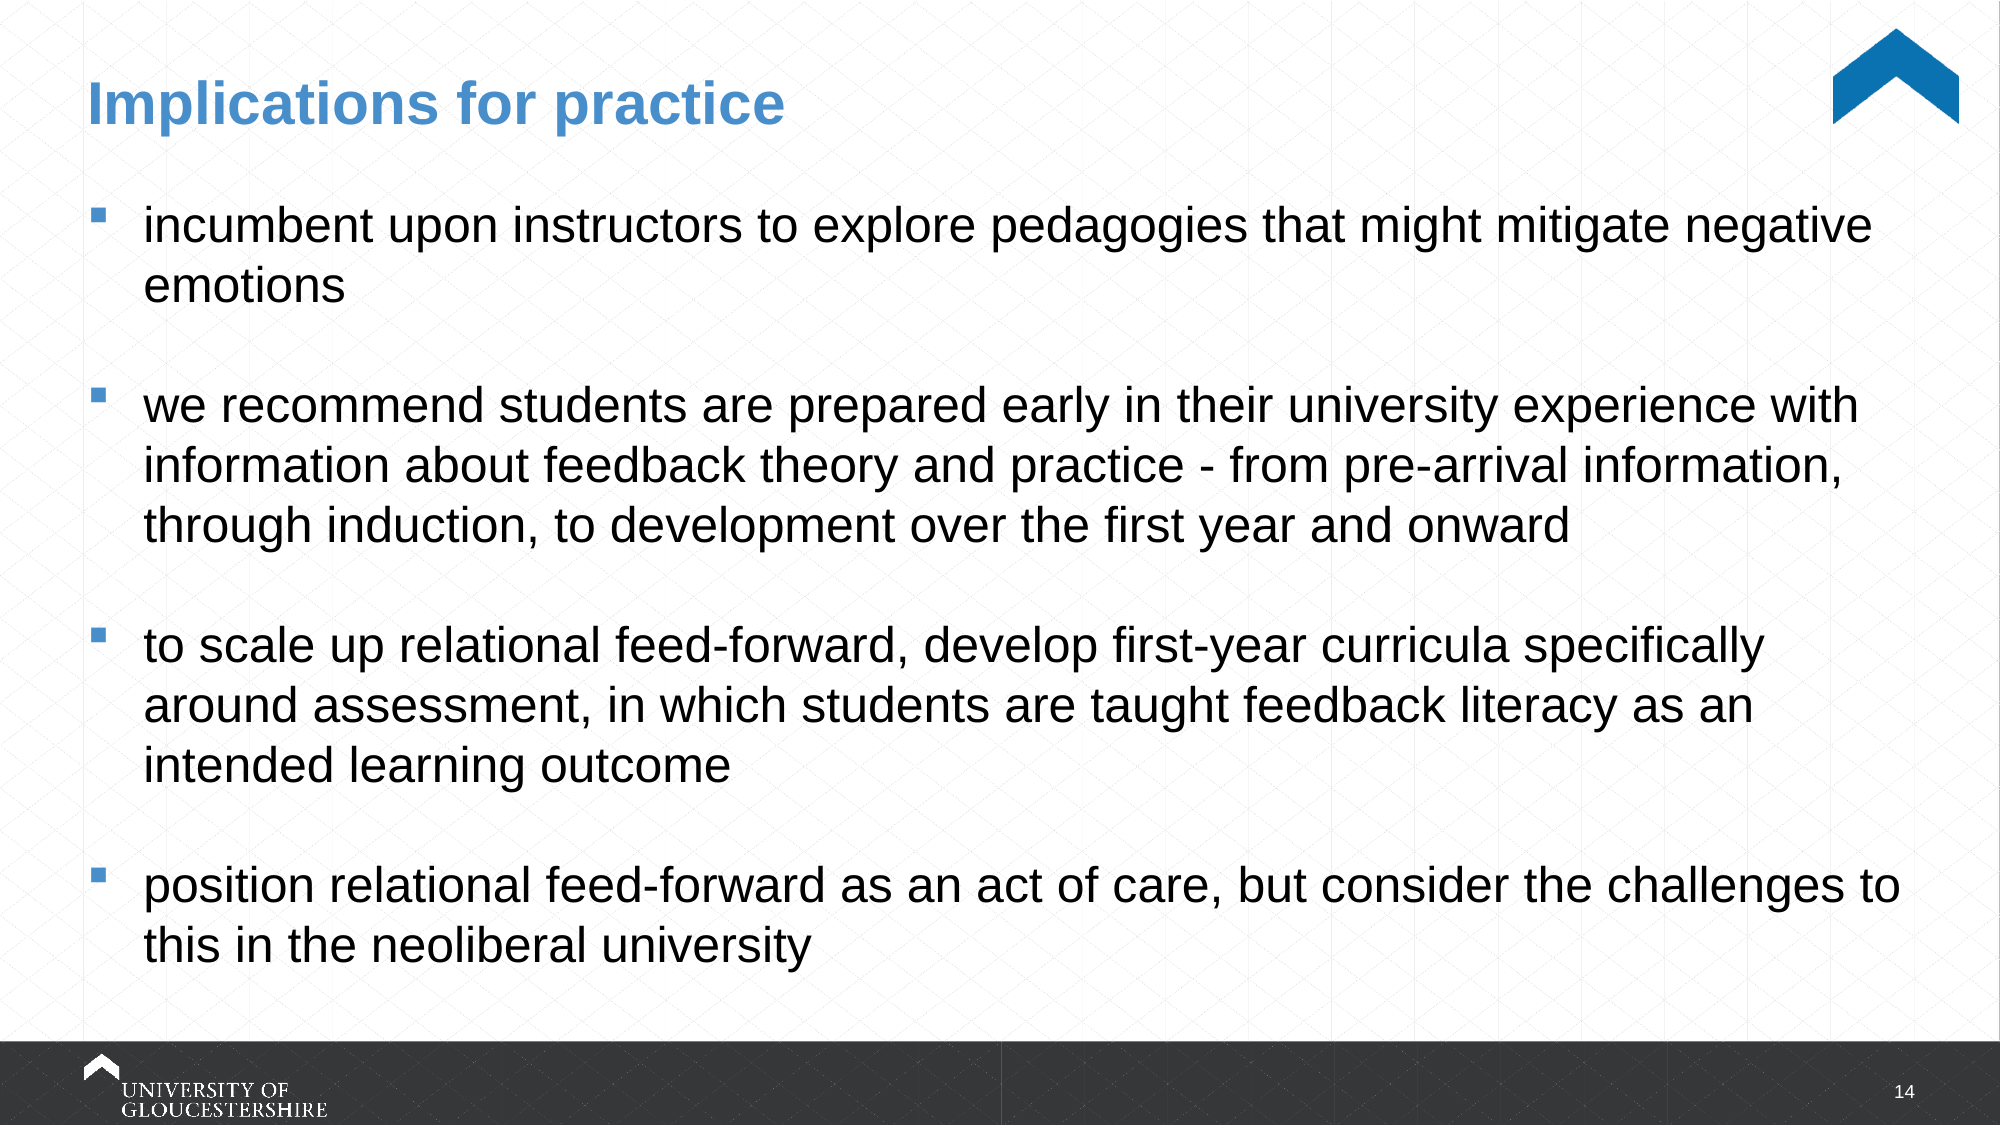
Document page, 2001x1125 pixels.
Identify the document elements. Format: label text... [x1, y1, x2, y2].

text_box incumbent upon instructors to explore pedagogies that might mitigate negative emotions we recommend students are prepared early in their university experience with information about feedback theory and practice - from pre-arrival information, through induction, to development over the first year and onward to scale up relational feed-forward, develop first-year curricula specifically around assessment, in which students are taught feedback literacy as an intended learning outcome position relational feed-forward as an act of care, but consider the challenges to this in the neoliberal university [72, 184, 1924, 980]
title Implications for practice [87, 68, 1765, 187]
picture [0, 1, 2001, 1125]
